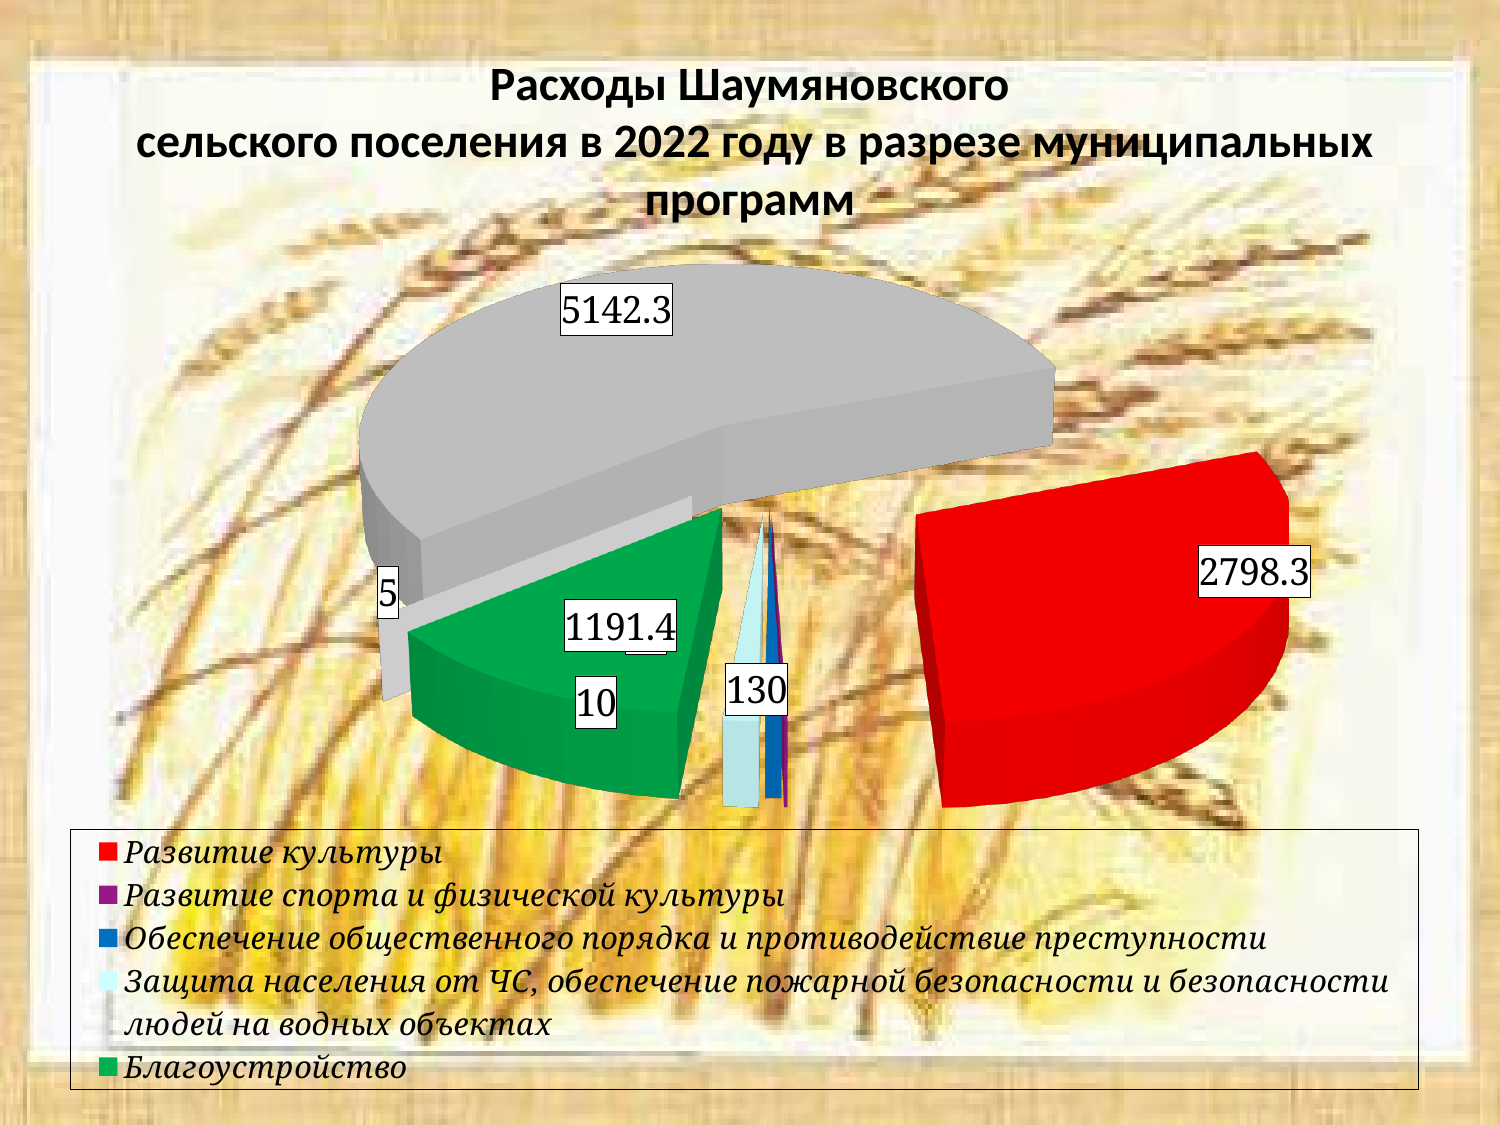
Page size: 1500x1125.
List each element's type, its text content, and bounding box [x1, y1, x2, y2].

title Расходы Шаумяновского сельского поселения в 2022 году в разрезе муниципальных программ [75, 45, 1425, 233]
chart [66, 254, 1424, 1093]
picture [0, 0, 1500, 1125]
